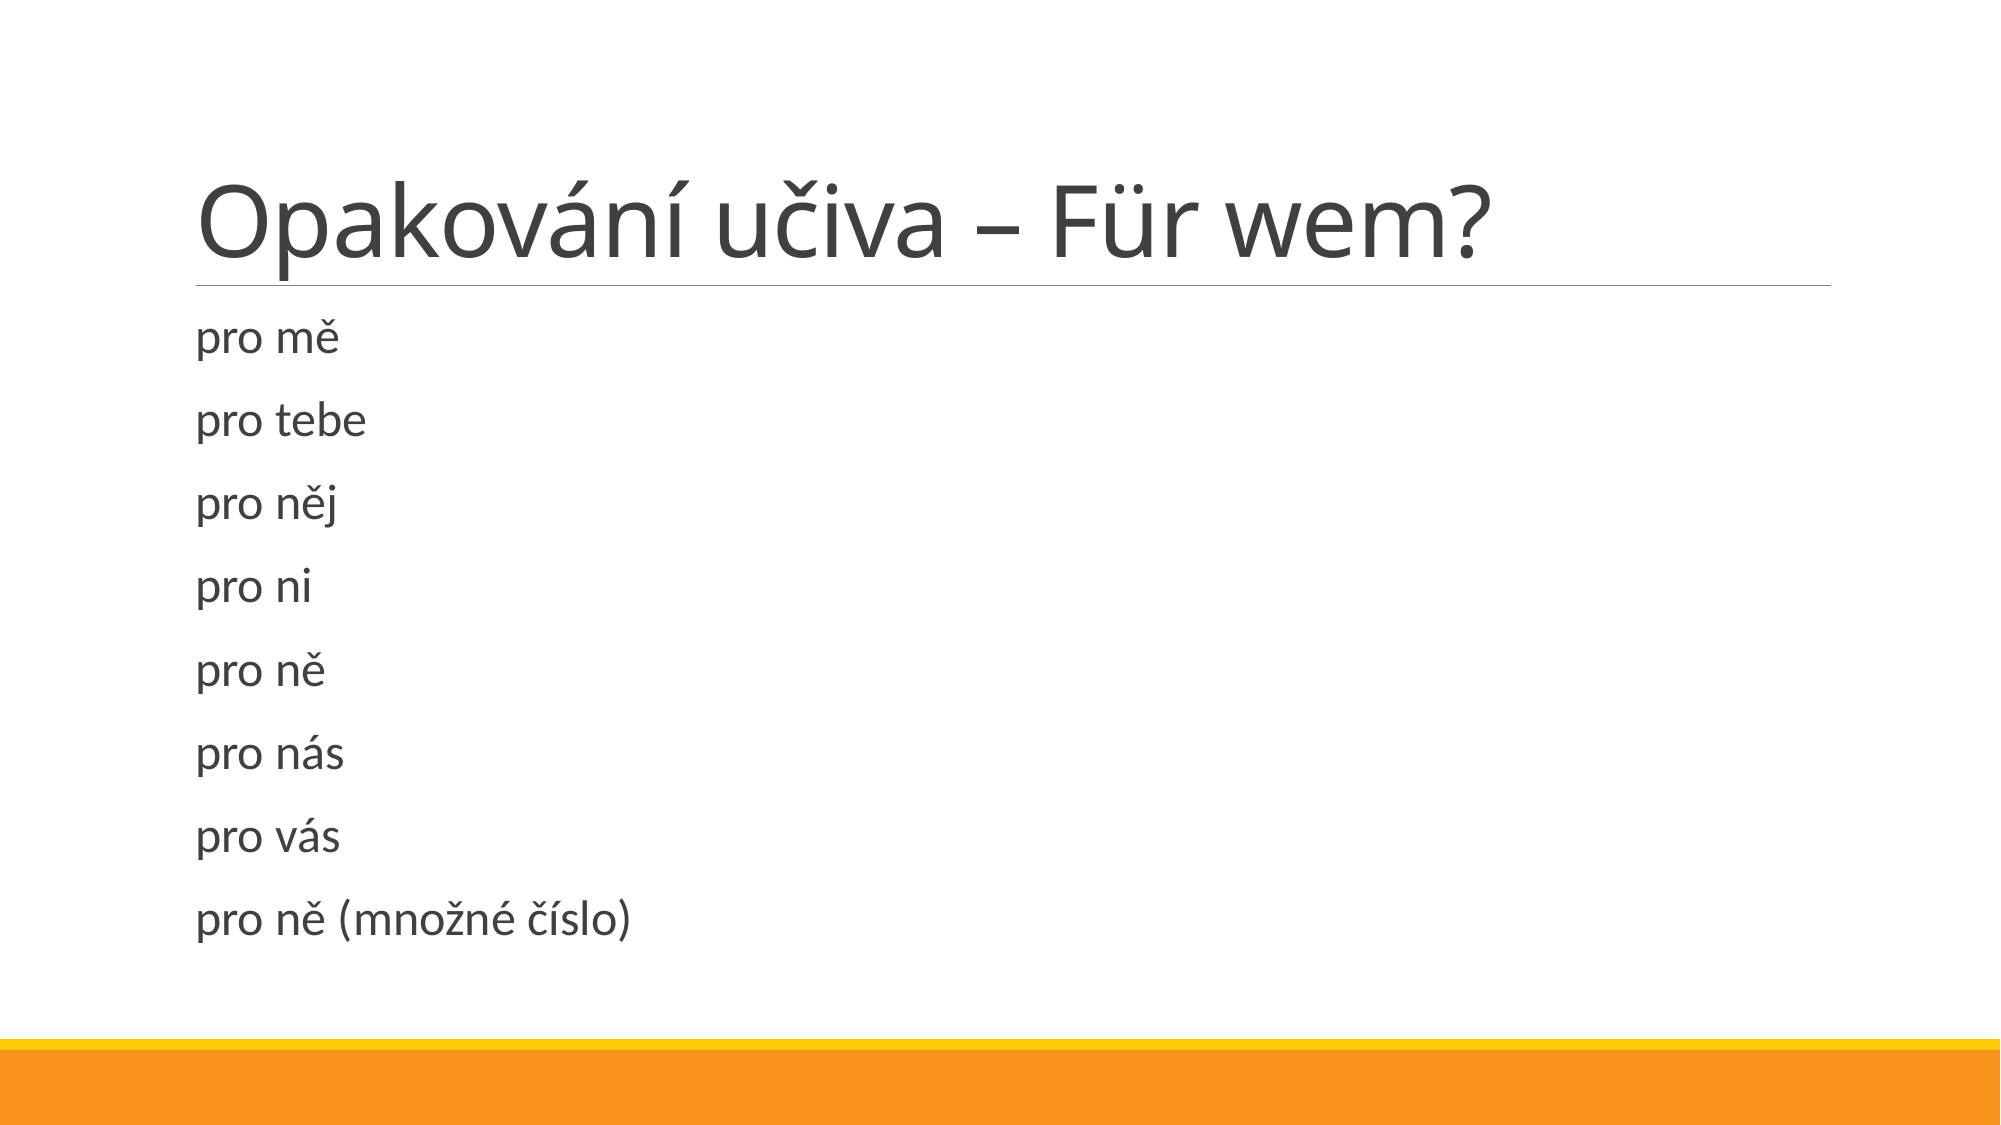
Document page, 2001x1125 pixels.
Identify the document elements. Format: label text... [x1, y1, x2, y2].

title Opakování učiva – Für wem? [180, 47, 1830, 285]
list pro mě pro tebe pro něj pro ni pro ně pro nás pro vás pro ně (množné číslo) [180, 302, 1830, 963]
